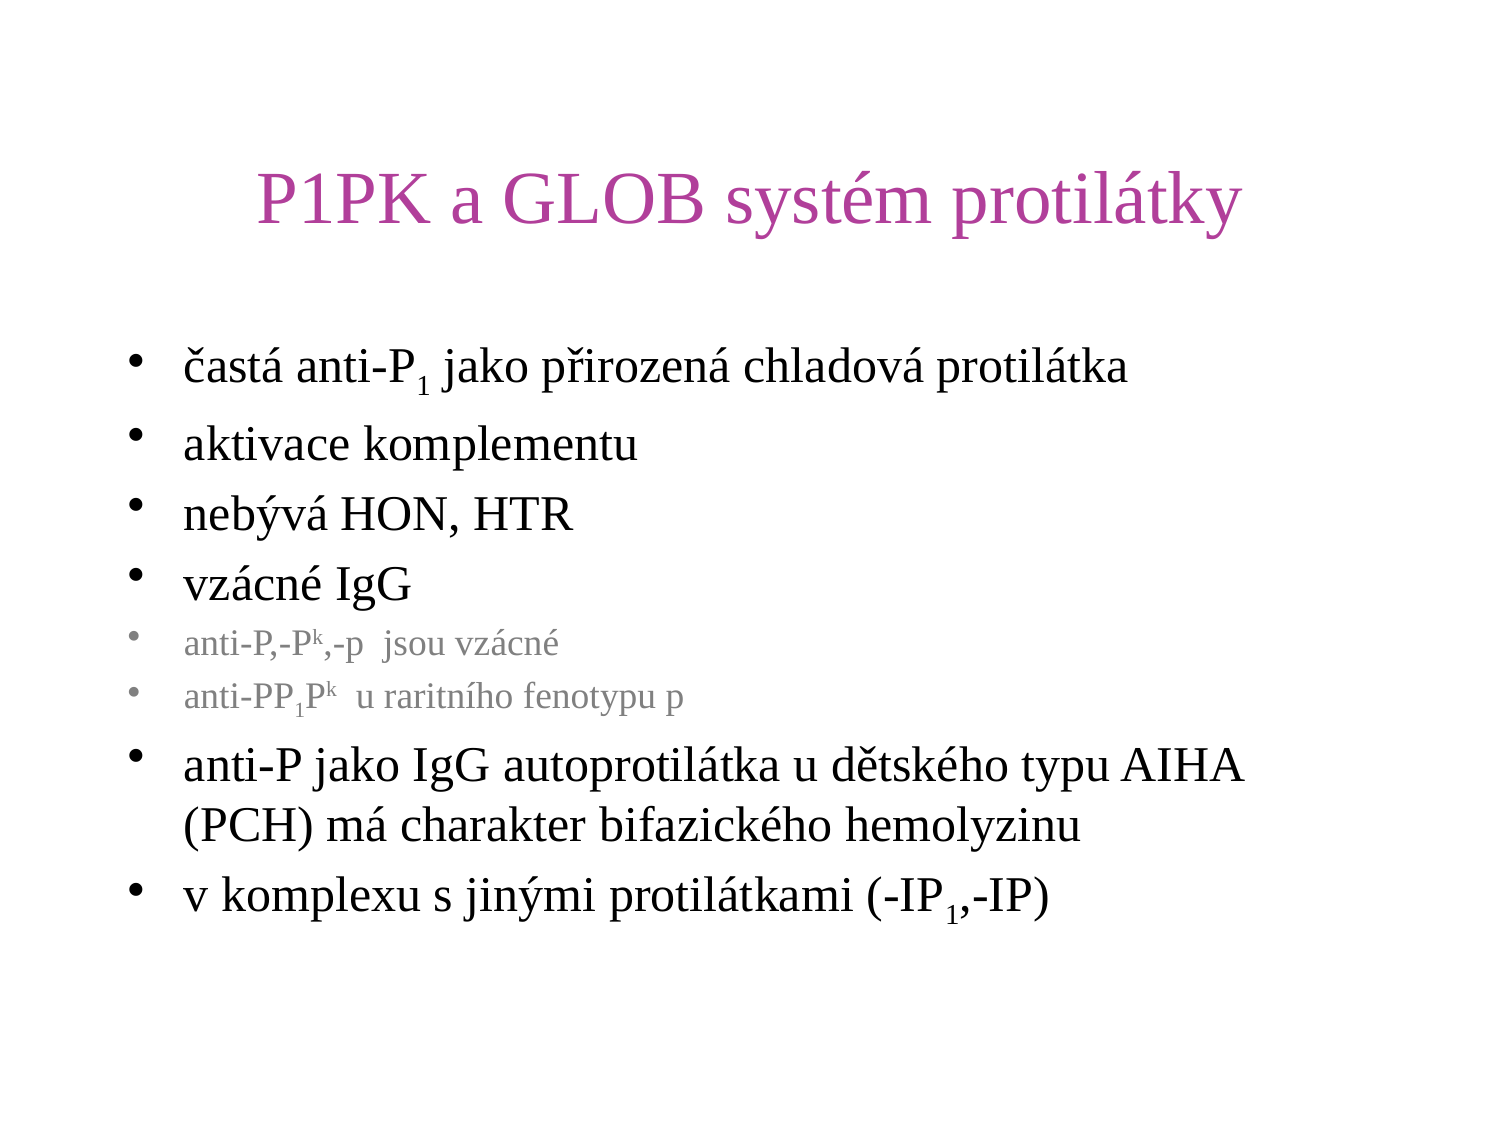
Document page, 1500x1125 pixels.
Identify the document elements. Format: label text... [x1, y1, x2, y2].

list častá anti-P1 jako přirozená chladová protilátka aktivace komplementu nebývá HON, HTR vzácné IgG anti-P,-Pk,-p jsou vzácné anti-PP1Pk u raritního fenotypu p anti-P jako IgG autoprotilátka u dětského typu AIHA (PCH) má charakter bifazického hemolyzinu v komplexu s jinými protilátkami (-IP1,-IP) [112, 324, 1388, 1000]
title P1PK a GLOB systém protilátky [112, 99, 1388, 288]
